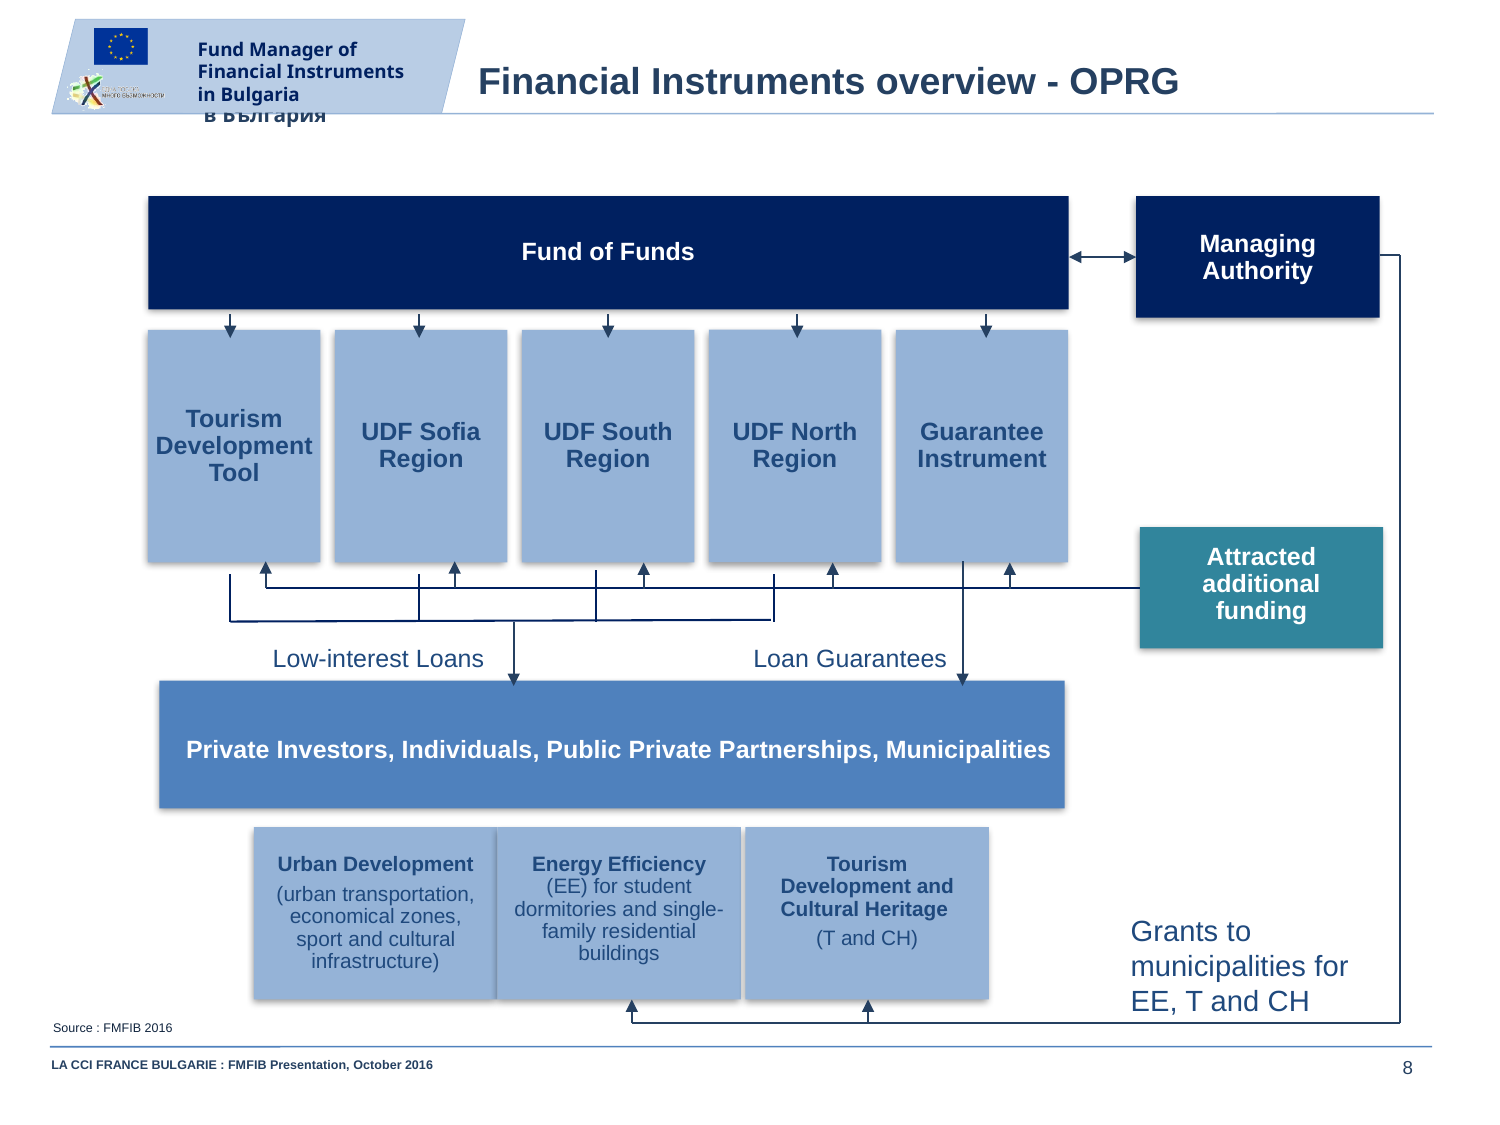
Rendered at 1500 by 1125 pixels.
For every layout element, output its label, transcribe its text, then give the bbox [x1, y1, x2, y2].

picture [94, 28, 148, 65]
slide_number 8 [1387, 1048, 1436, 1109]
text_box Energy Efficiency (ЕЕ) for student dormitories and single-family residential buildings [495, 825, 742, 1002]
text_box Loan Guarantees [738, 635, 957, 680]
text_box Tourism Development and Cultural Heritage (T and CH) [743, 825, 991, 1002]
text_box Low-interest Loans [257, 635, 500, 680]
picture [67, 69, 172, 111]
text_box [253, 826, 498, 1000]
text_box Source : FMFIB 2016 [53, 1019, 502, 1035]
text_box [159, 680, 1070, 811]
text_box LA CCI FRANCE BULGARIE : FMFIB Presentation, October 2016 [36, 1049, 771, 1080]
text_box Attracted additional funding [1138, 525, 1385, 651]
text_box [147, 184, 1069, 563]
text_box Managing Authority [1134, 194, 1382, 320]
text_box Grants to municipalities for EE, T and CH [1115, 905, 1394, 1022]
text_box Fund Manager of Financial Instruments in Bulgaria [182, 30, 431, 113]
text_box Financial Instruments overview - OPRG [478, 34, 1329, 103]
